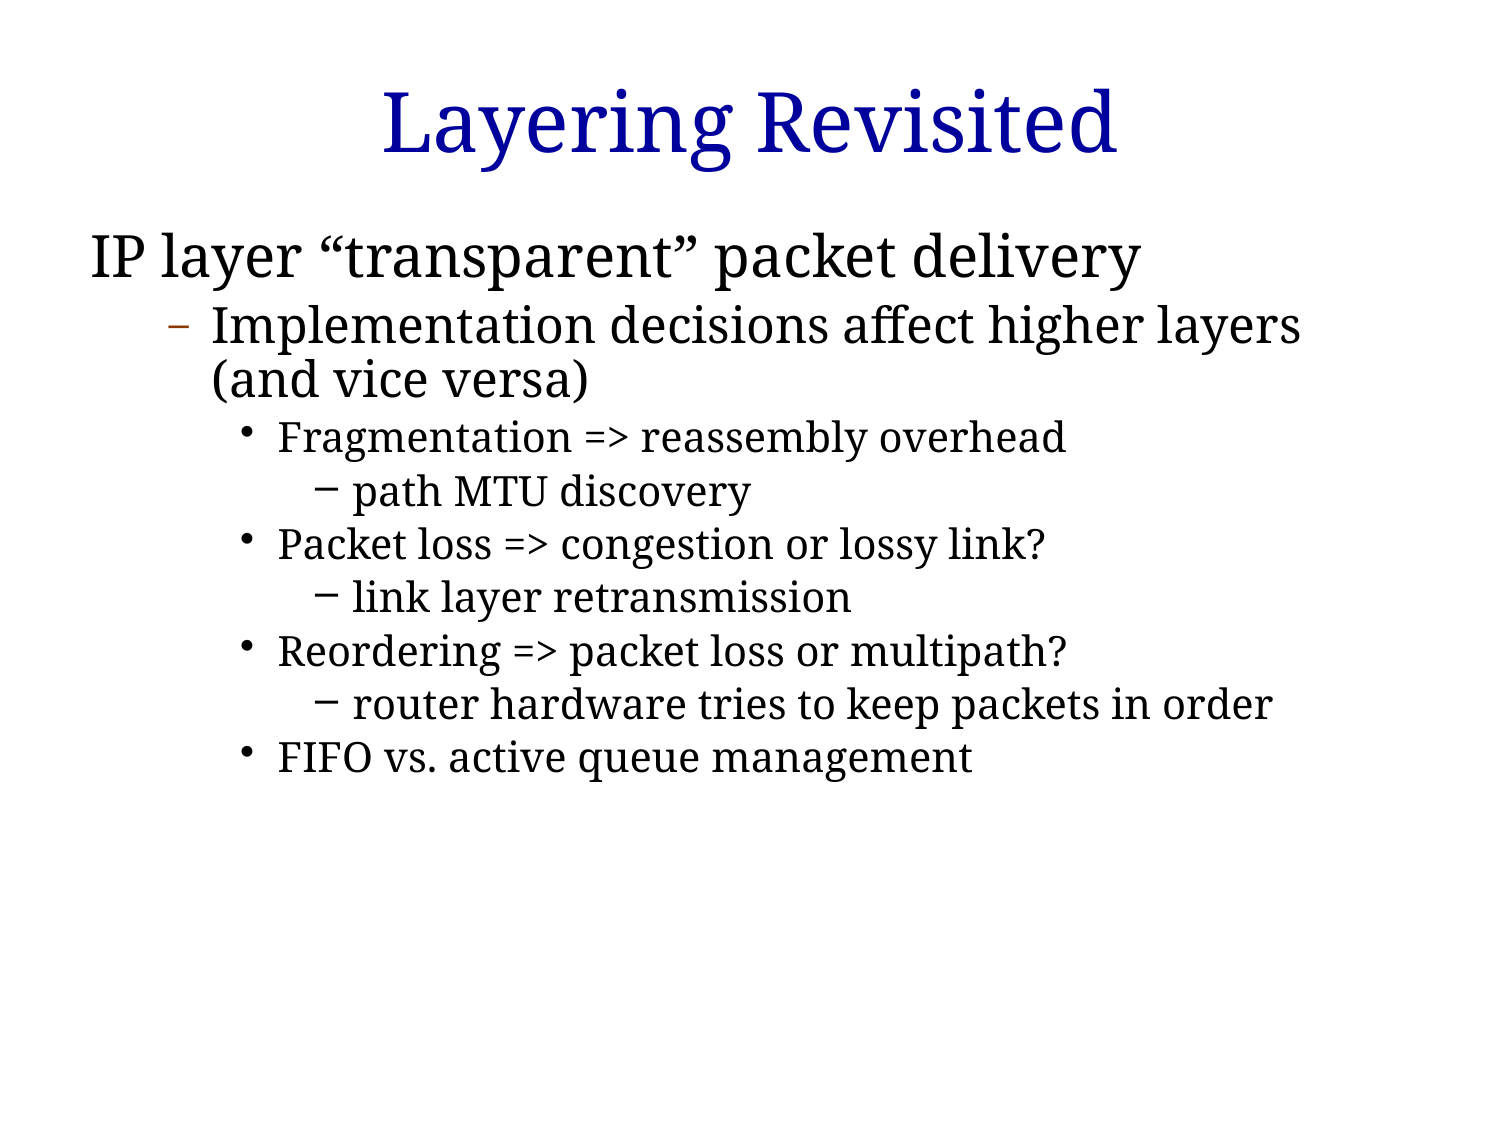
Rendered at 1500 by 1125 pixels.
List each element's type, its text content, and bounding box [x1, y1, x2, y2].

title Layering Revisited [74, 47, 1426, 191]
list IP layer “transparent” packet delivery Implementation decisions affect higher layers (and vice versa) Fragmentation => reassembly overhead path MTU discovery Packet loss => congestion or lossy link? link layer retransmission Reordering => packet loss or multipath? router hardware tries to keep packets in order FIFO vs. active queue management [74, 219, 1426, 963]
